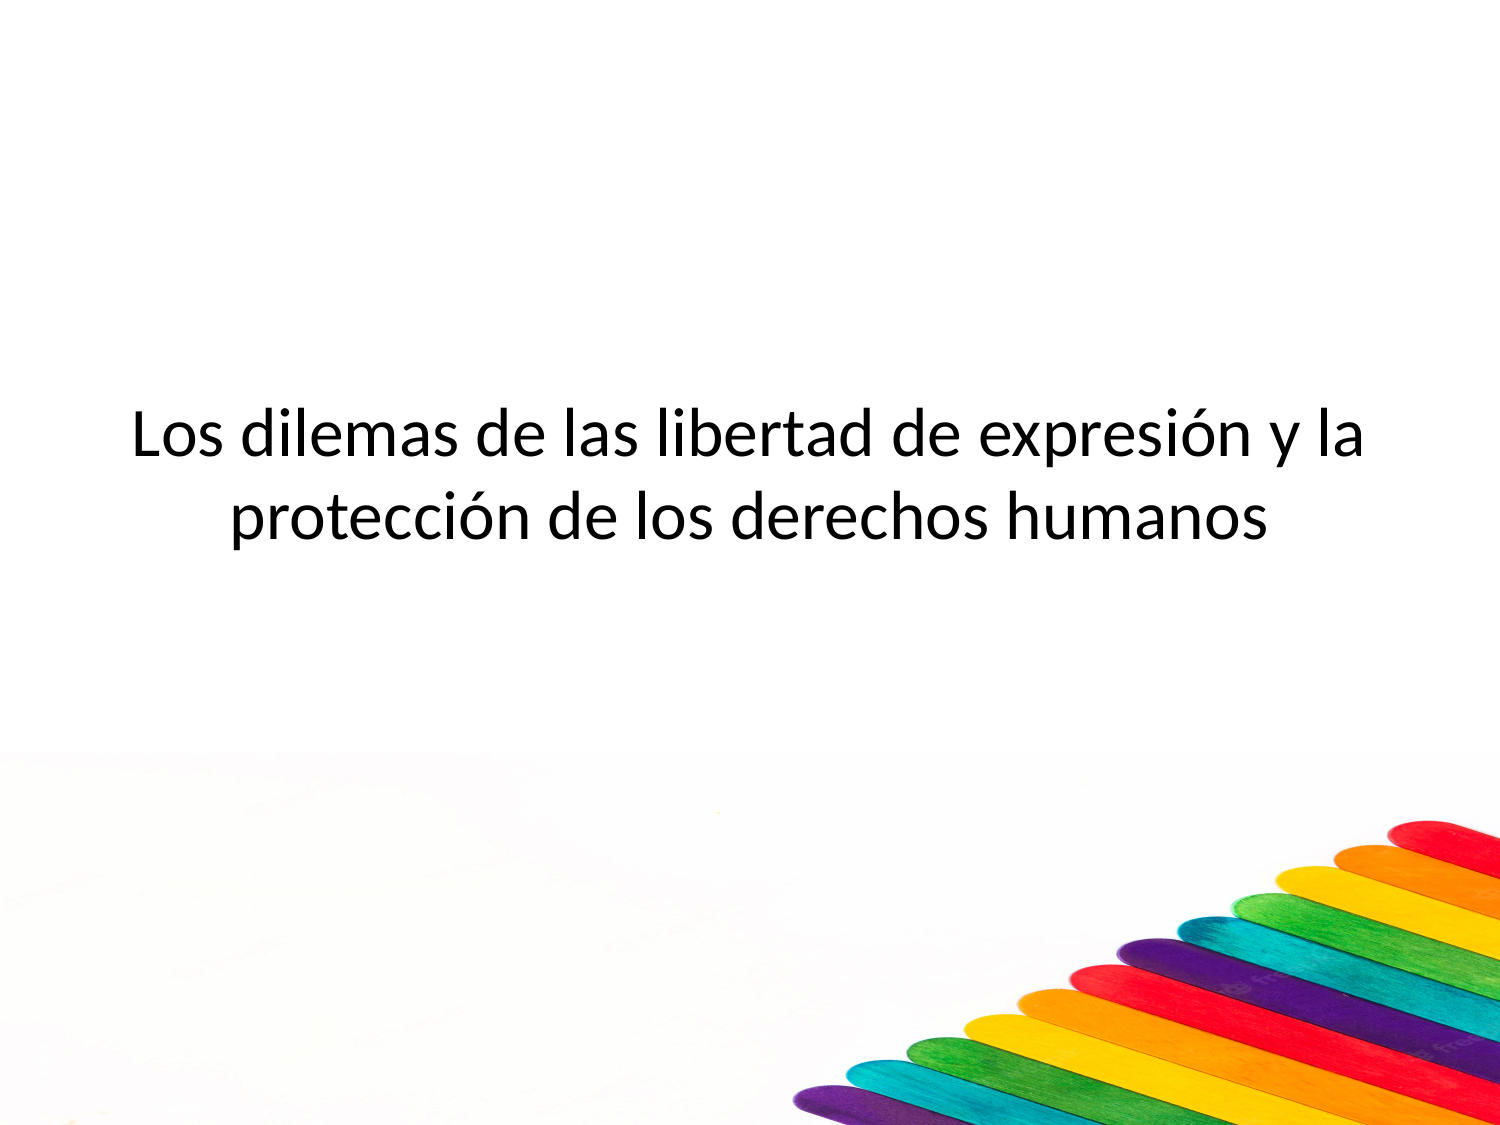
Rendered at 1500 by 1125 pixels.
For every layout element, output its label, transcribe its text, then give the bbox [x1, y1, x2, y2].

title Los dilemas de las libertad de expresión y la protección de los derechos humanos [112, 349, 1388, 591]
picture [0, 751, 1500, 1125]
